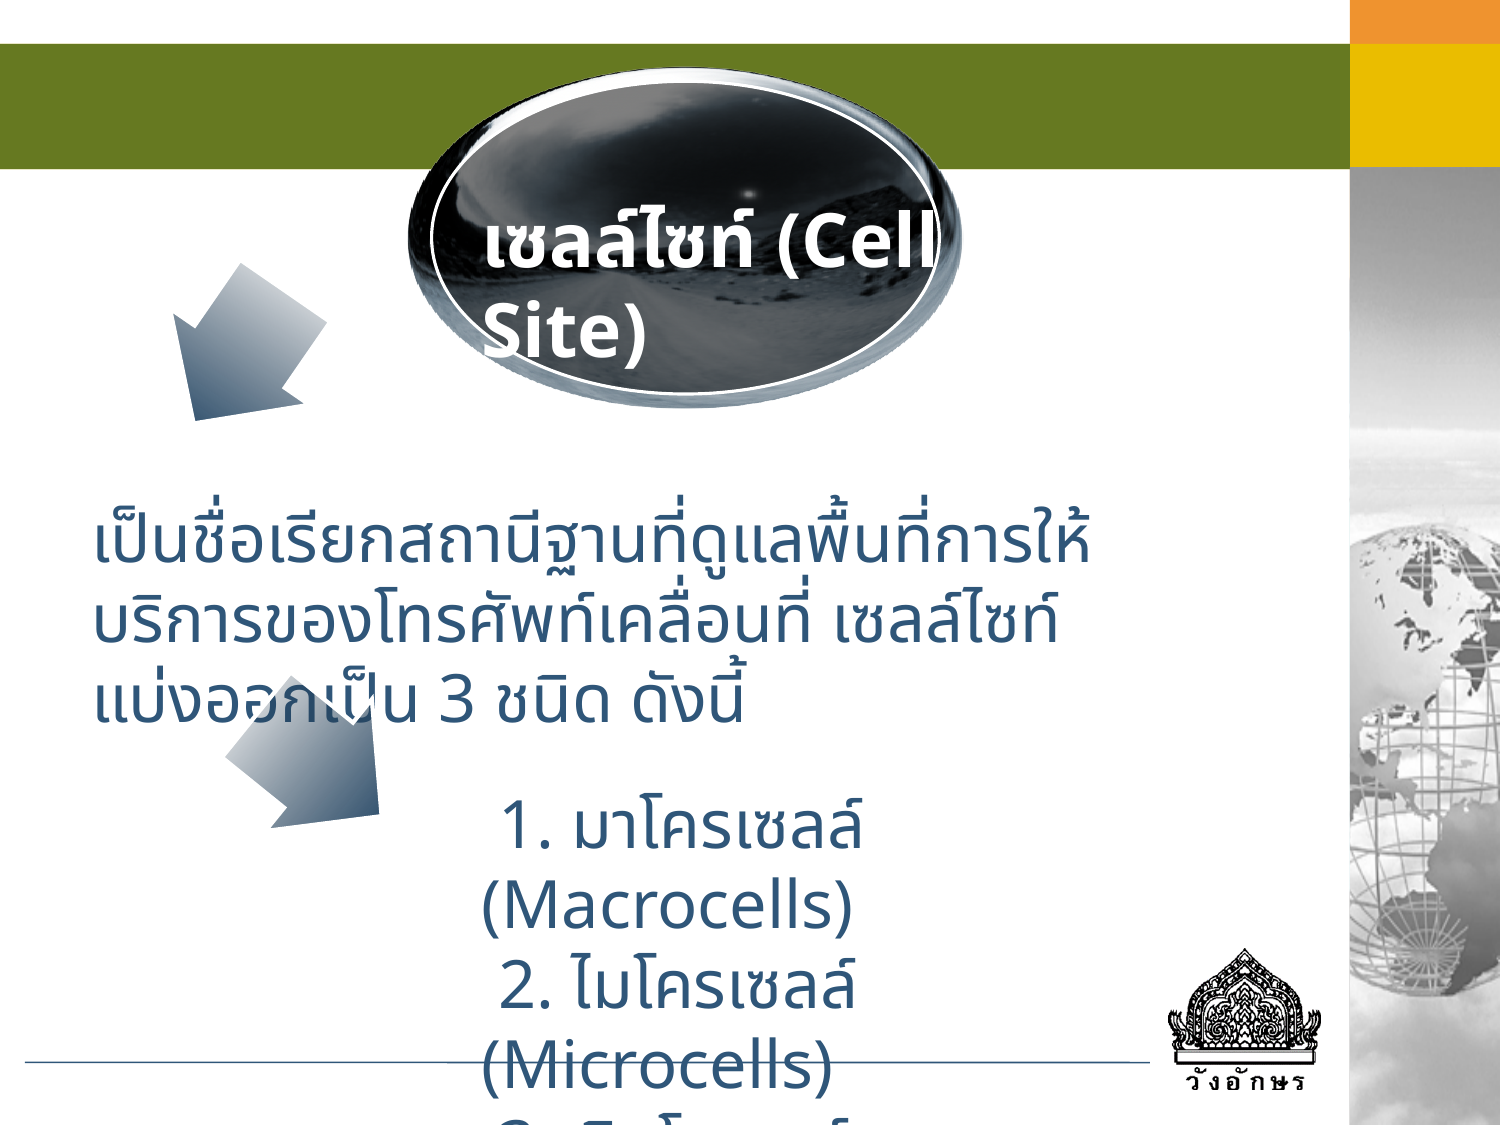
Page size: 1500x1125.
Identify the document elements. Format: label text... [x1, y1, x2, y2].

picture [1349, 167, 1500, 1125]
text_box [221, 672, 382, 832]
text_box [169, 259, 331, 424]
text_box 1. มาโครเซลล์ (Macrocells) 2. ไมโครเซลล์ (Microcells) 3. พิกโคเซลล์ (Pixcocells) [466, 774, 1039, 1125]
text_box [407, 66, 964, 409]
text_box เป็นชื่อเรียกสถานีฐานที่ดูแลพื้นที่การให้บริการของโทรศัพท์เคลื่อนที่ เซลล์ไซท์แบ่งออกเป็น 3 ชนิด ดังนี้ [76, 488, 1161, 743]
picture [1168, 948, 1321, 1090]
